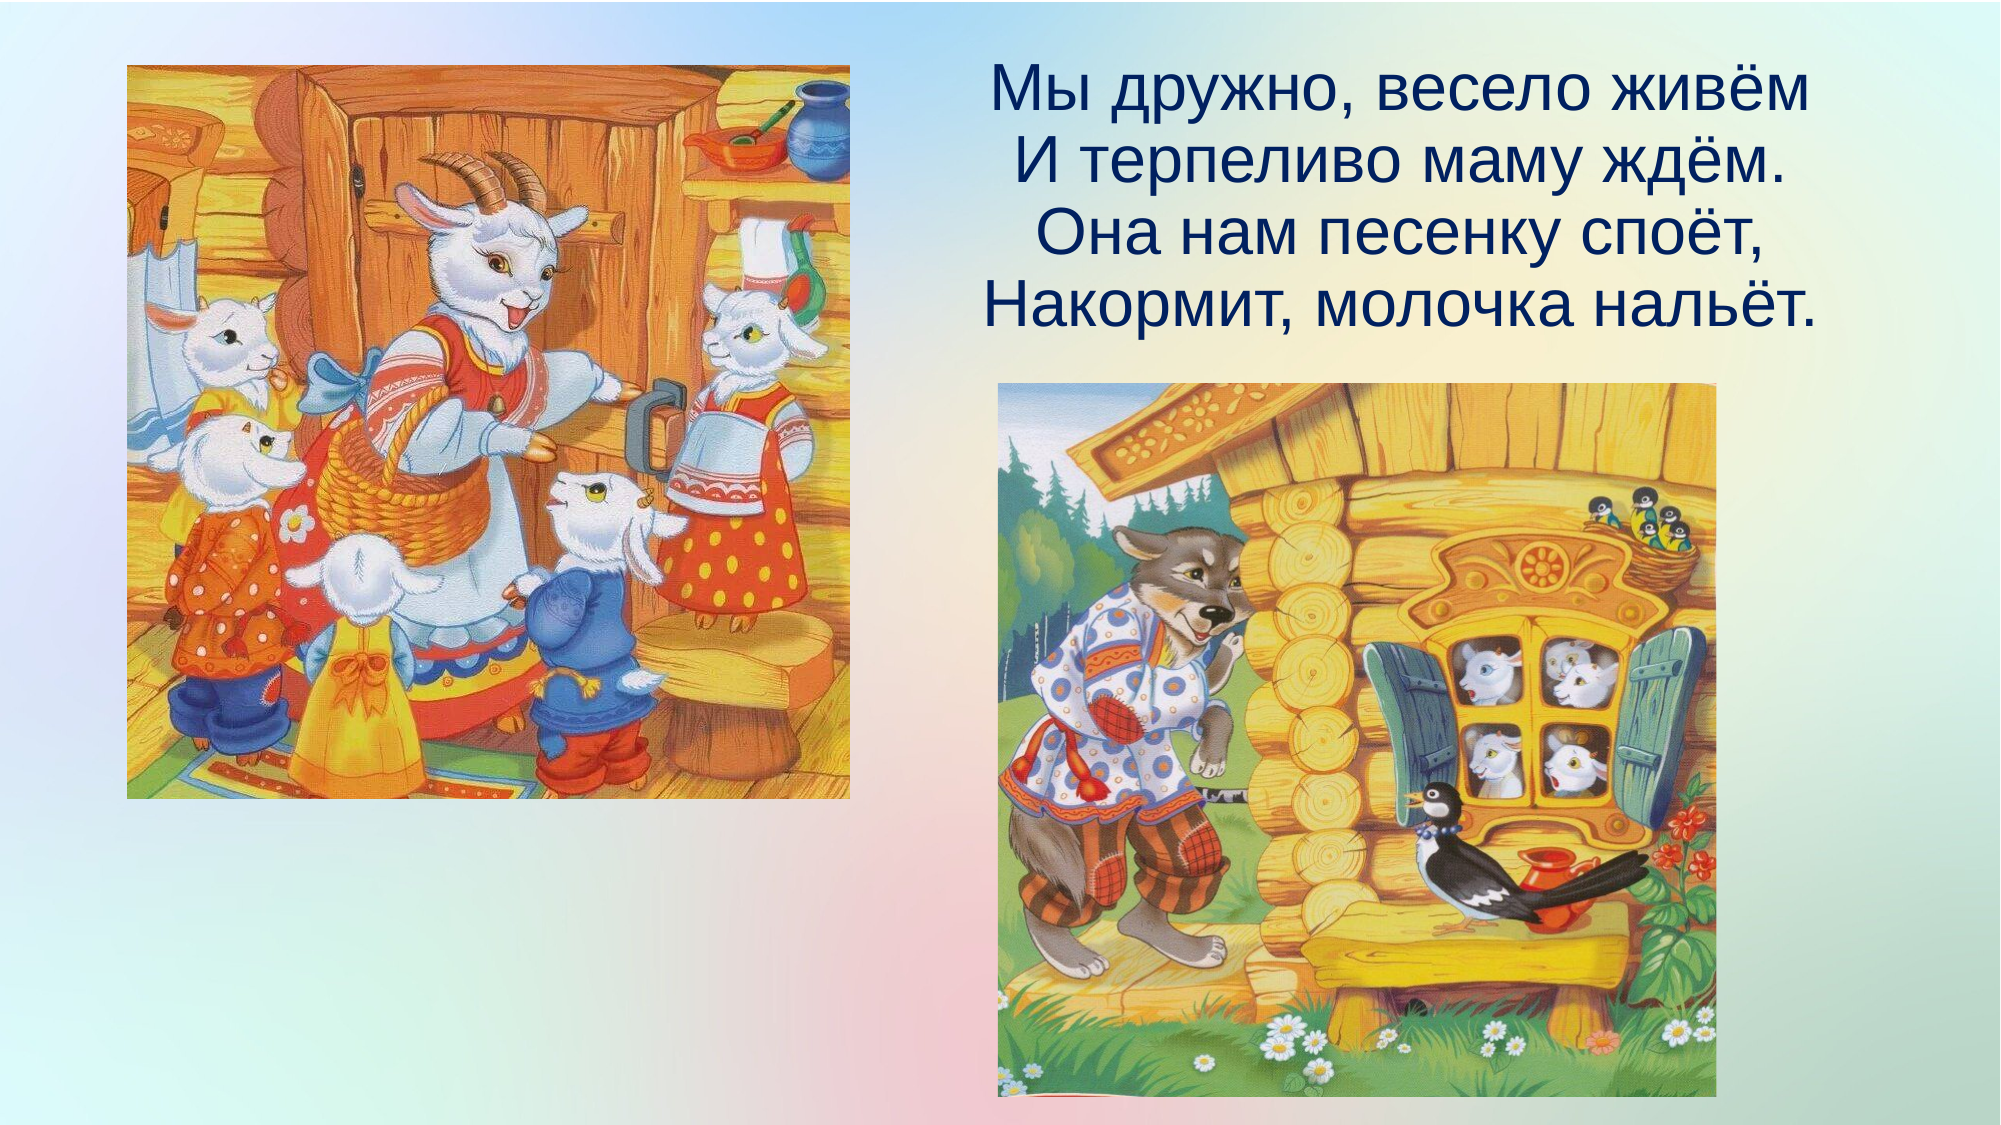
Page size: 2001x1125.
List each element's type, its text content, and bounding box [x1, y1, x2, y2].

picture [0, 2, 2001, 1125]
title Мы дружно, весело живём И терпеливо маму ждём. Она нам песенку споёт, Накормит, молочка нальёт. [817, 19, 1985, 349]
